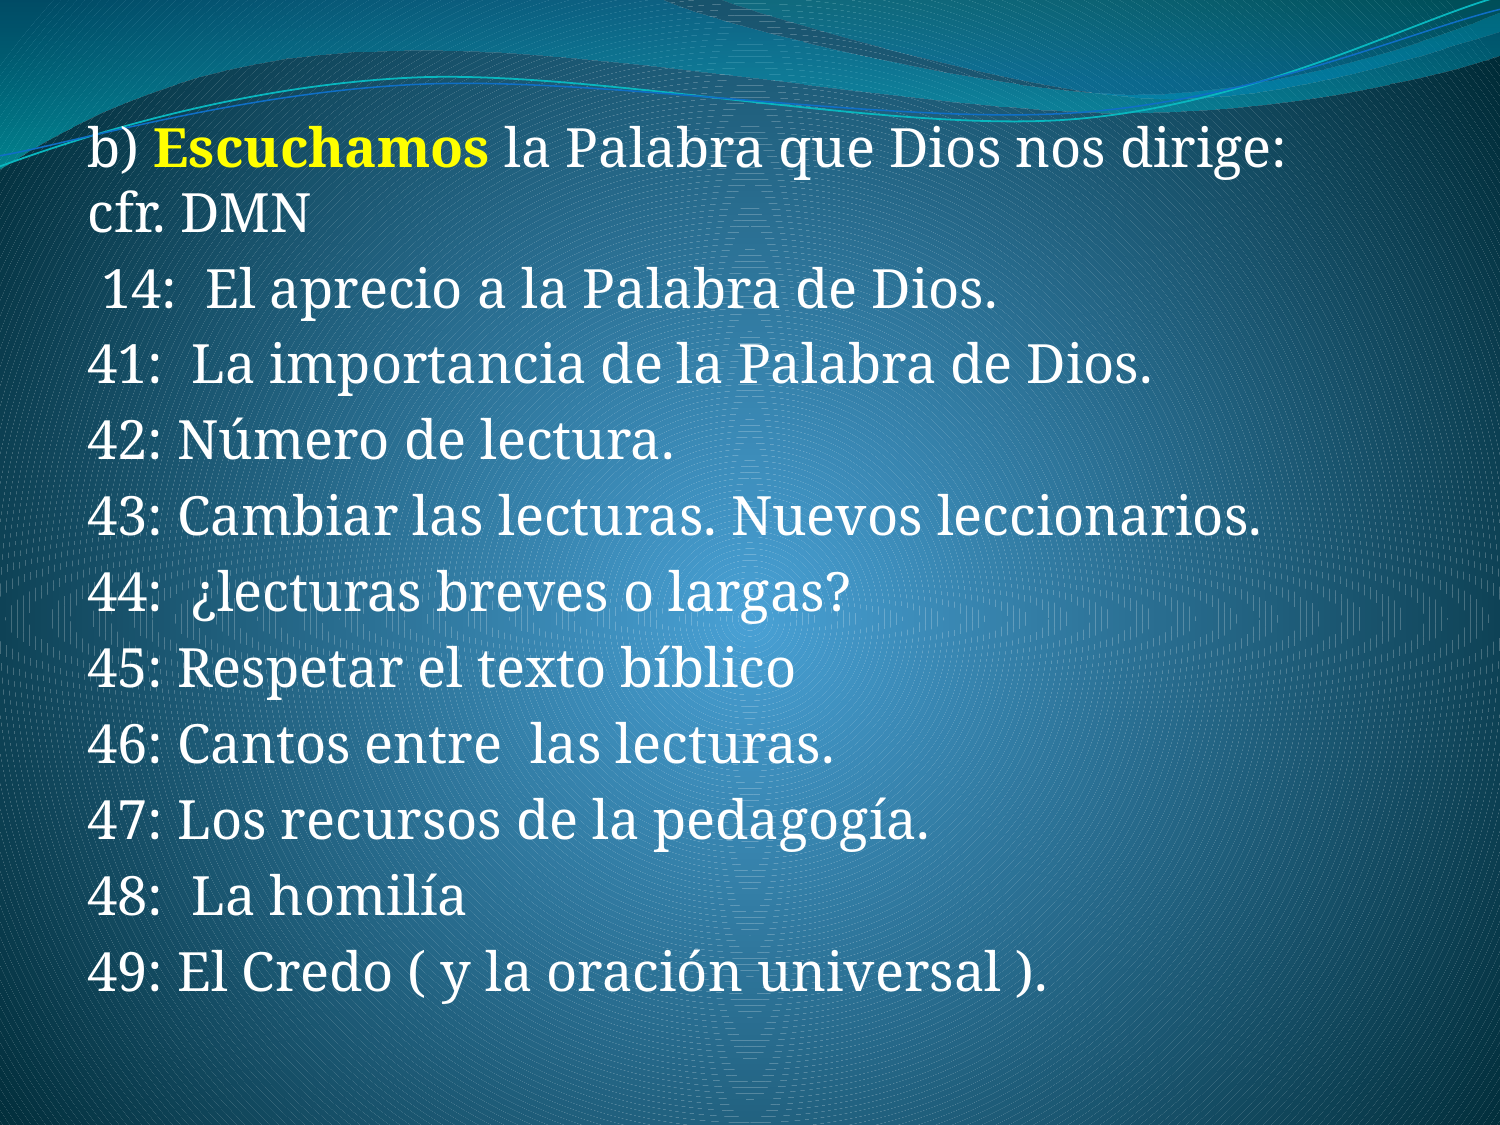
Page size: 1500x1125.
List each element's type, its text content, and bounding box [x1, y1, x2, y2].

subtitle b) Escuchamos la Palabra que Dios nos dirige: cfr. DMN 14: El aprecio a la Palabra de Dios. 41: La importancia de la Palabra de Dios. 42: Número de lectura. 43: Cambiar las lecturas. Nuevos leccionarios. 44: ¿lecturas breves o largas? 45: Respetar el texto bíblico 46: Cantos entre las lecturas. 47: Los recursos de la pedagogía. 48: La homilía 49: El Credo ( y la oración universal ). [87, 105, 1376, 1032]
